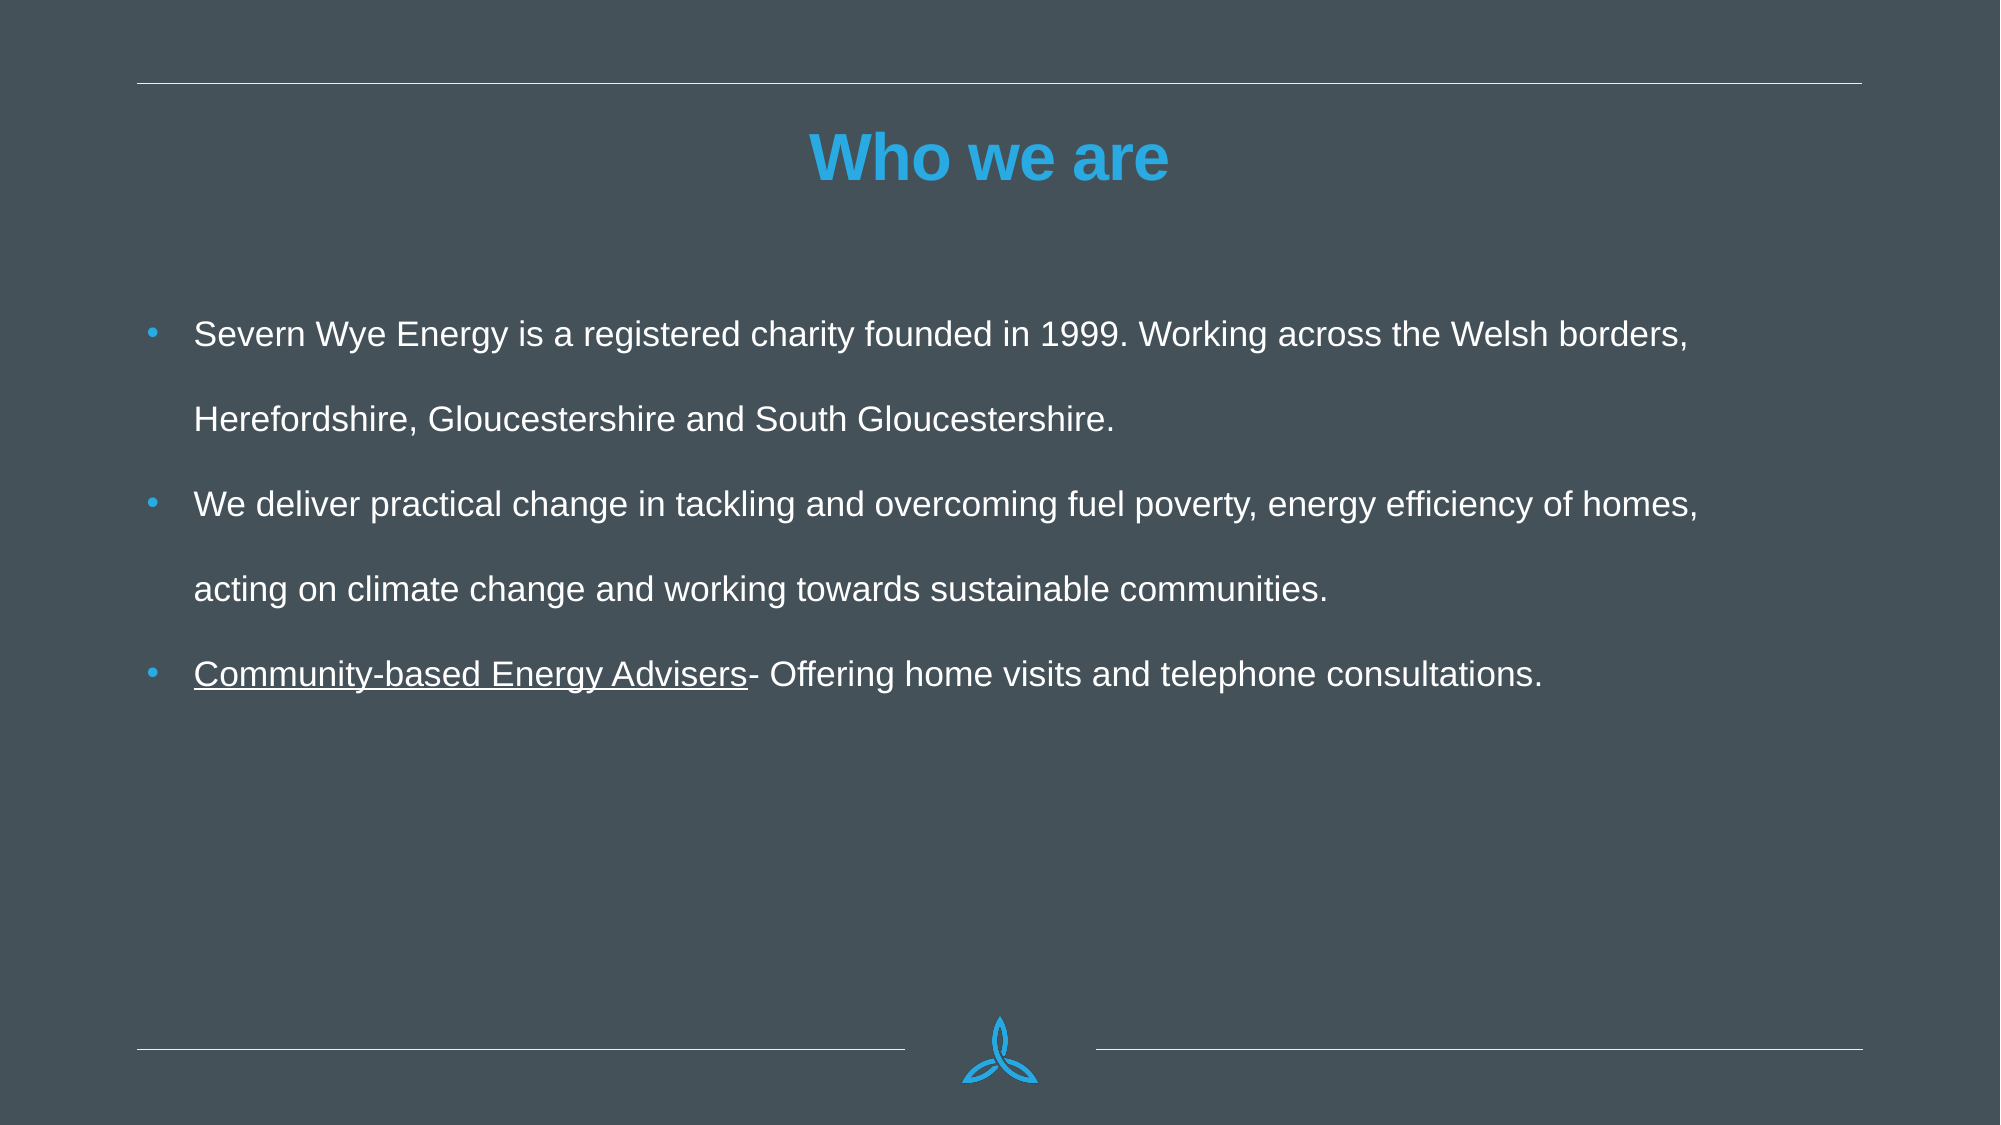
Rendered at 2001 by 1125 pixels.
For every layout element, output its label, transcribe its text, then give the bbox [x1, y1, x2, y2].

title Who we are [127, 108, 1853, 270]
picture [935, 992, 1065, 1108]
list [116, 270, 1863, 992]
text_box Severn Wye Energy is a registered charity founded in 1999. Working across the Welsh borders, Herefordshire, Gloucestershire and South Gloucestershire. We deliver practical change in tackling and overcoming fuel poverty, energy efficiency of homes, acting on climate change and working towards sustainable communities. Community-based Energy Advisers- Offering home visits and telephone consultations. [56, 260, 1749, 701]
